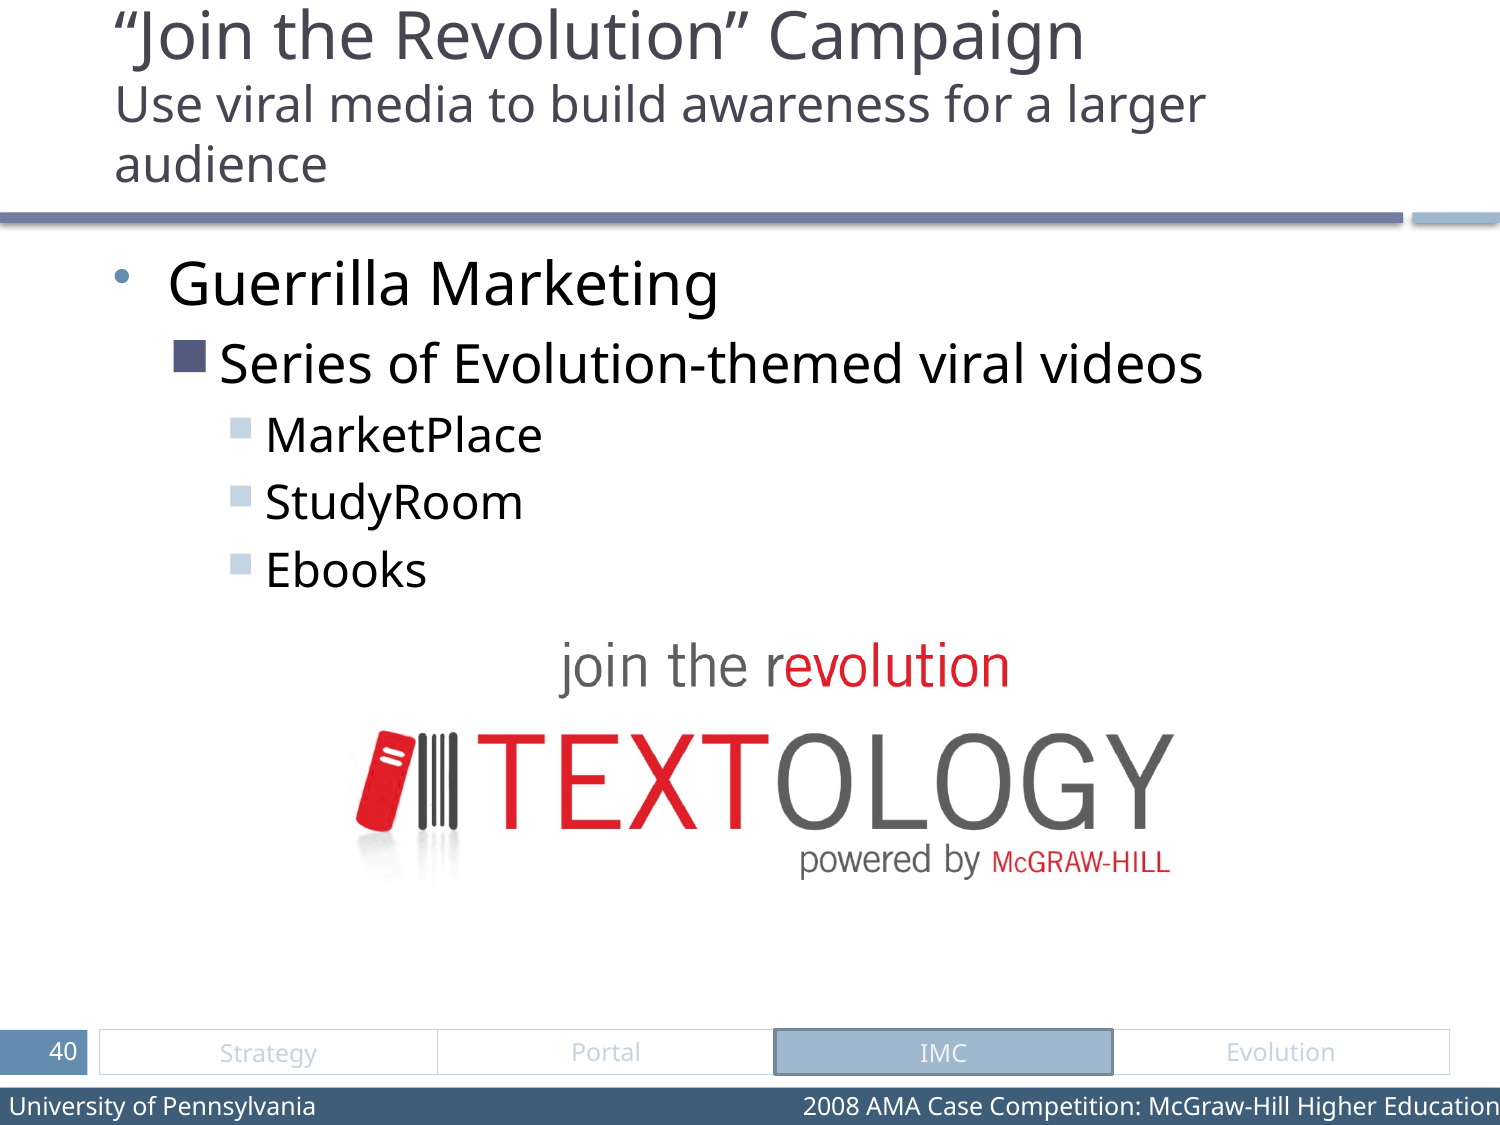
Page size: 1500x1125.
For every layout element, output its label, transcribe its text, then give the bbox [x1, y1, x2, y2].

title “Join the Revolution” Campaign Use viral media to build awareness for a larger audience [459, 49, 1451, 201]
list Guerrilla Marketing Series of Evolution-themed viral videos MarketPlace StudyRoom Ebooks [99, 237, 1450, 1018]
text_box [10, 0, 459, 950]
picture [337, 624, 1188, 915]
